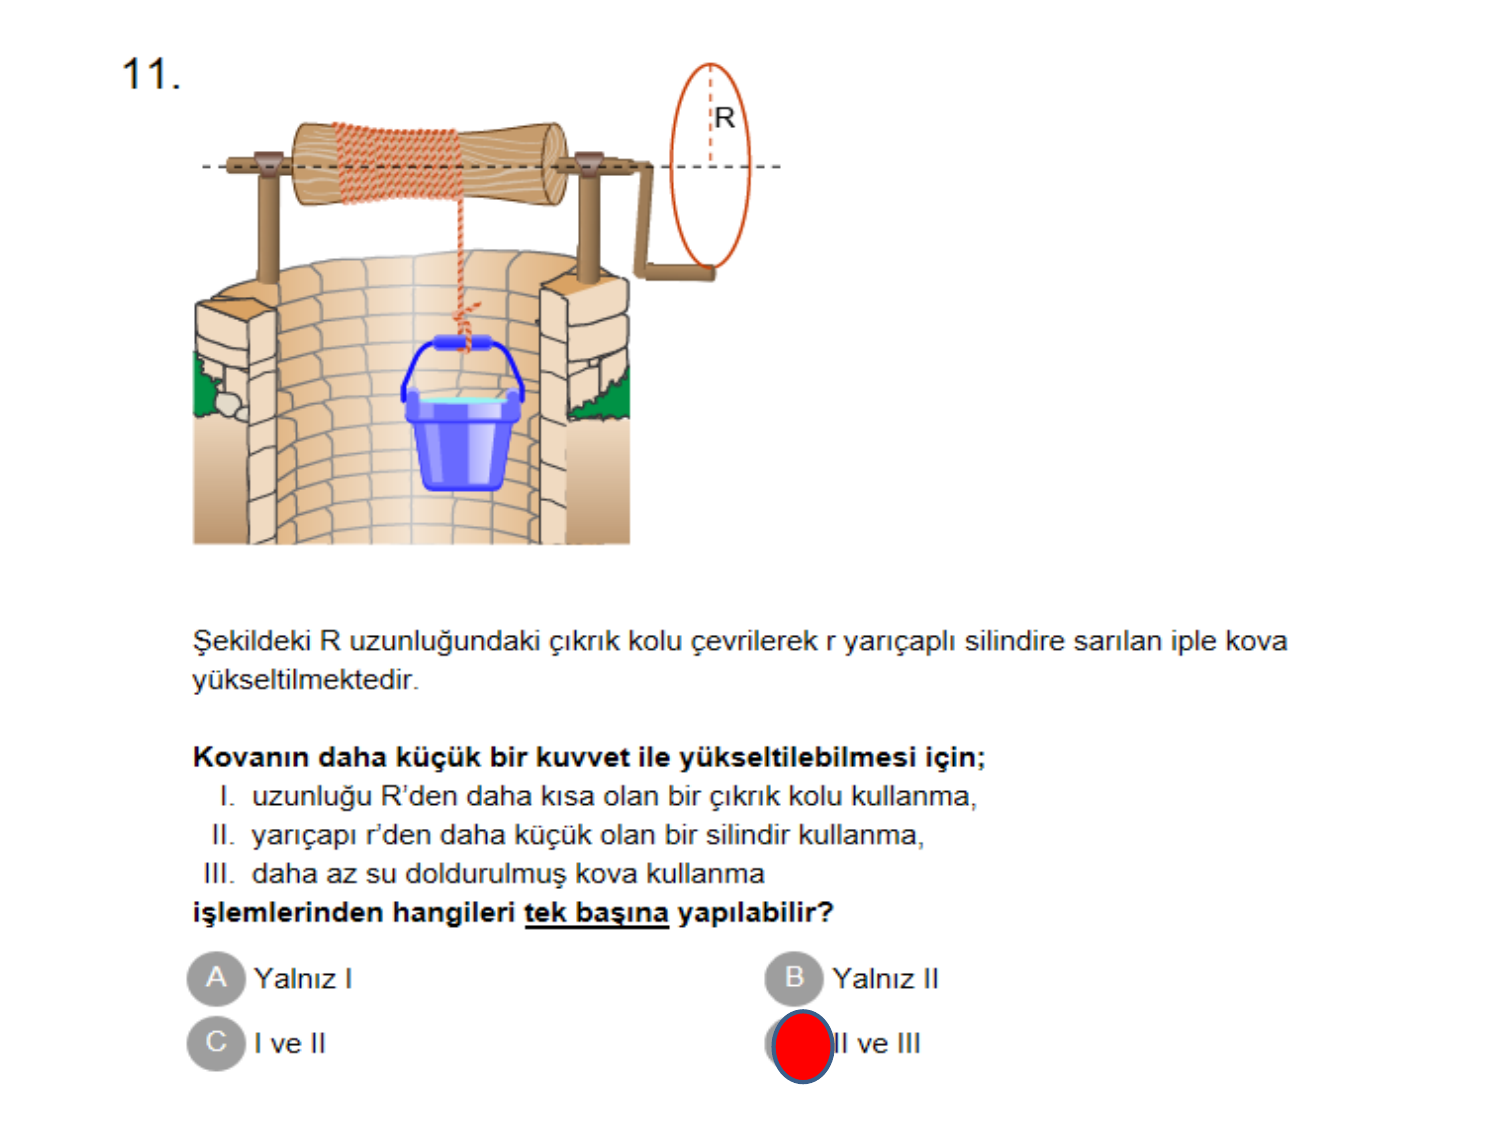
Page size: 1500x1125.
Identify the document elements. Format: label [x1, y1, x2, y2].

picture [111, 30, 1329, 1095]
